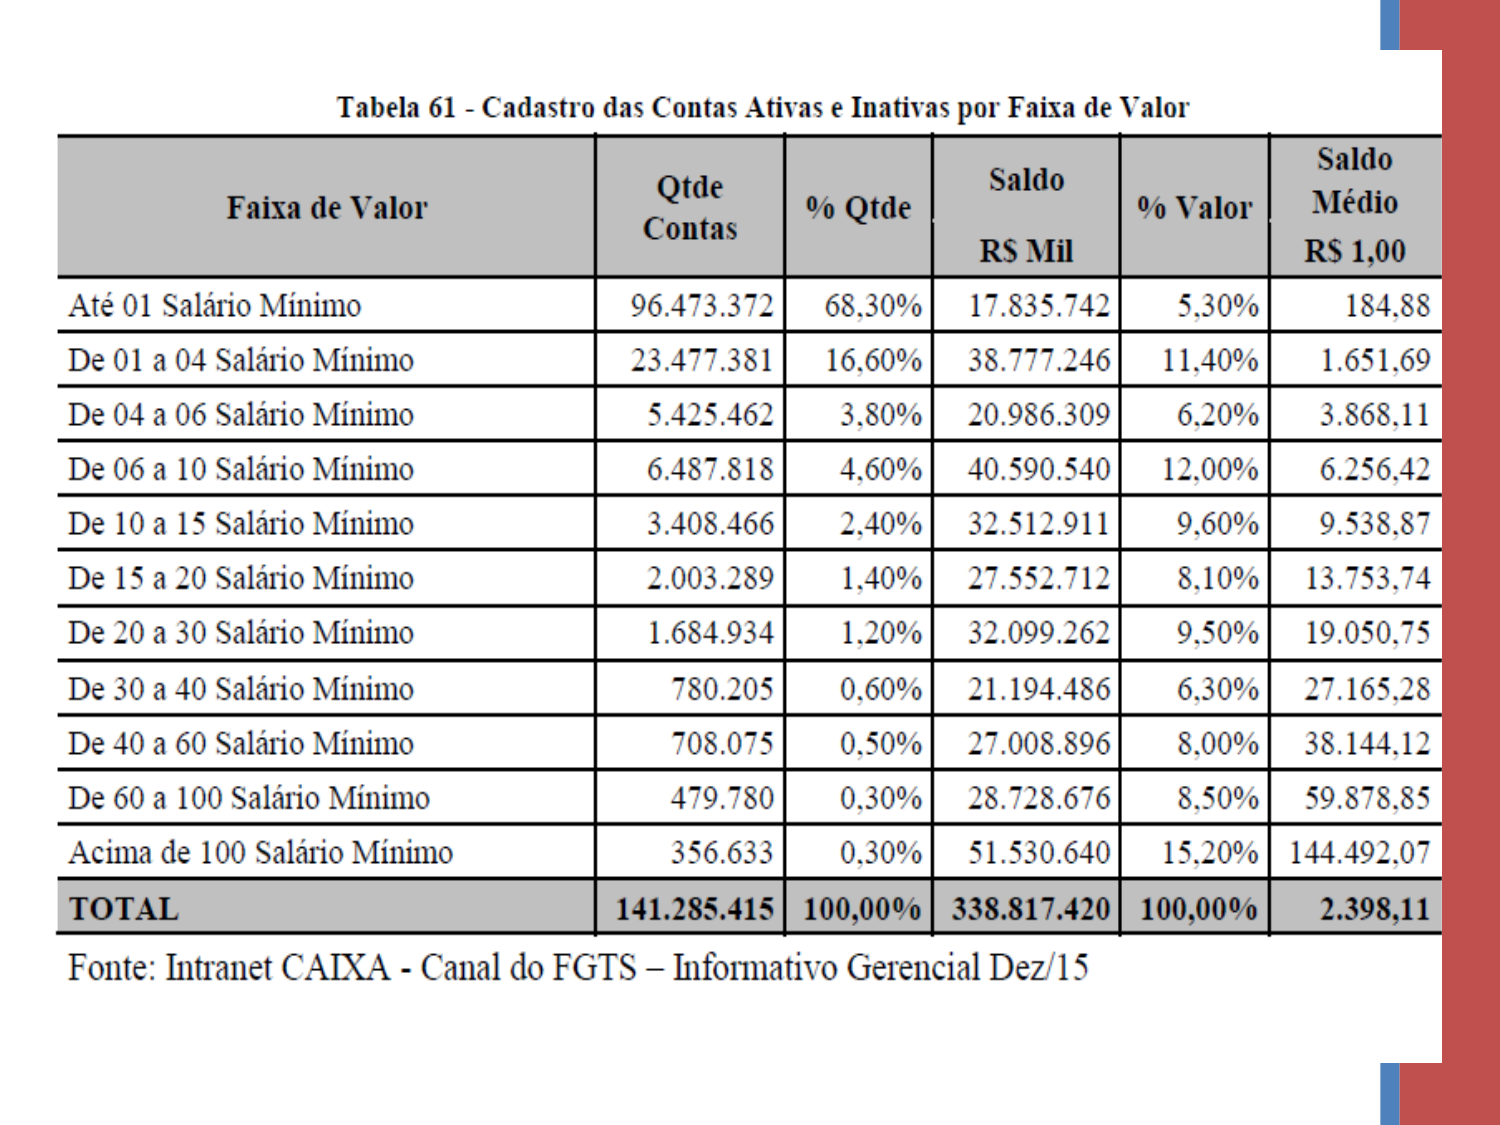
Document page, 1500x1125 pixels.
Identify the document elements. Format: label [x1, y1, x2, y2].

picture [53, 50, 1443, 1063]
